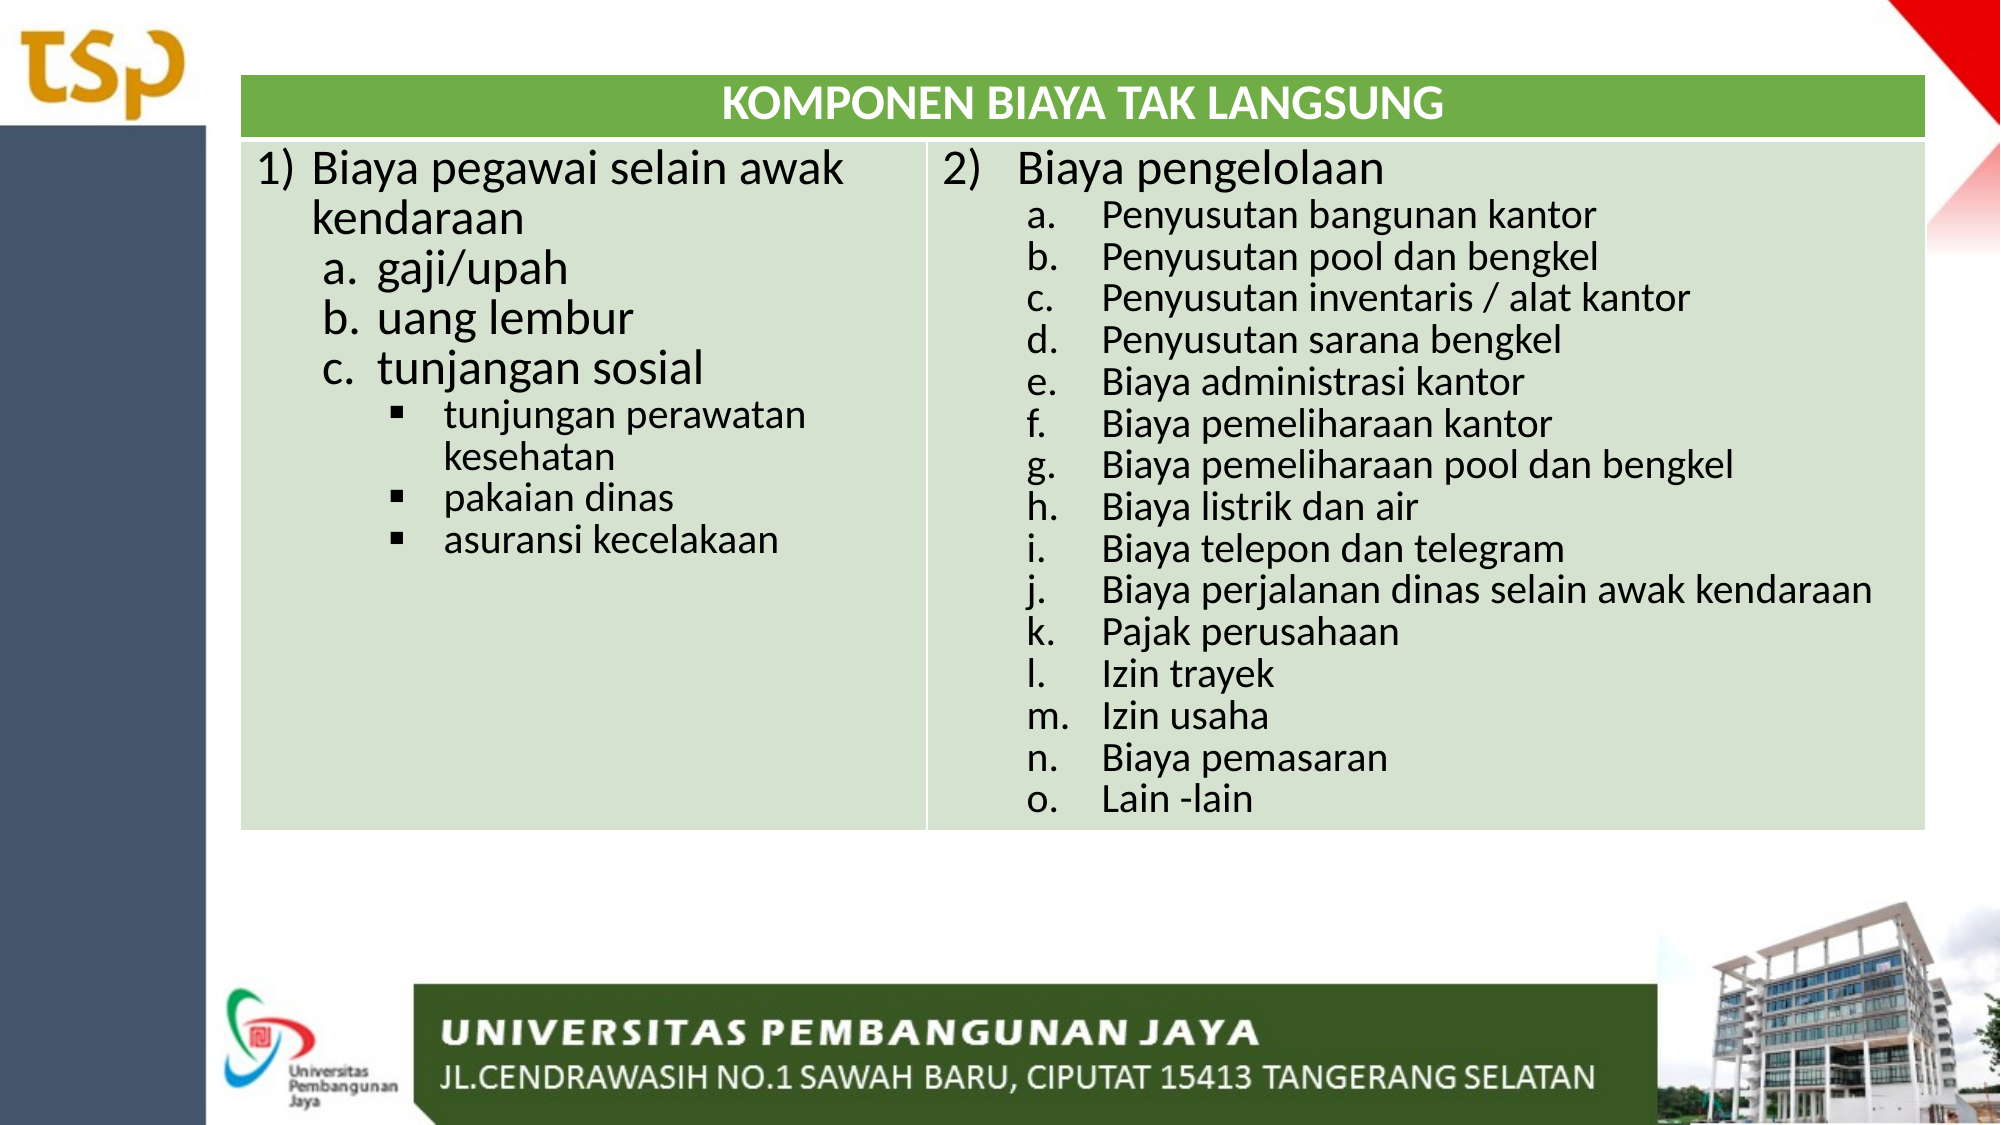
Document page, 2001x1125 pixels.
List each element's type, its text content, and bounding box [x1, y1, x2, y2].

table_cell Biaya pengelolaan Penyusutan bangunan kantor Penyusutan pool dan bengkel Penyusutan inventaris / alat kantor Penyusutan sarana bengkel Biaya administrasi kantor Biaya pemeliharaan kantor Biaya pemeliharaan pool dan bengkel Biaya listrik dan air Biaya telepon dan telegram Biaya perjalanan dinas selain awak kendaraan Pajak perusahaan Izin trayek Izin usaha Biaya pemasaran Lain -lain [928, 142, 1925, 830]
table_header KOMPONEN BIAYA TAK LANGSUNG [241, 75, 1925, 137]
table_cell Biaya pegawai selain awak kendaraan gaji/upah uang lembur tunjangan sosial tunjungan perawatan kesehatan pakaian dinas asuransi kecelakaan [241, 142, 926, 830]
picture [0, 0, 2000, 1125]
